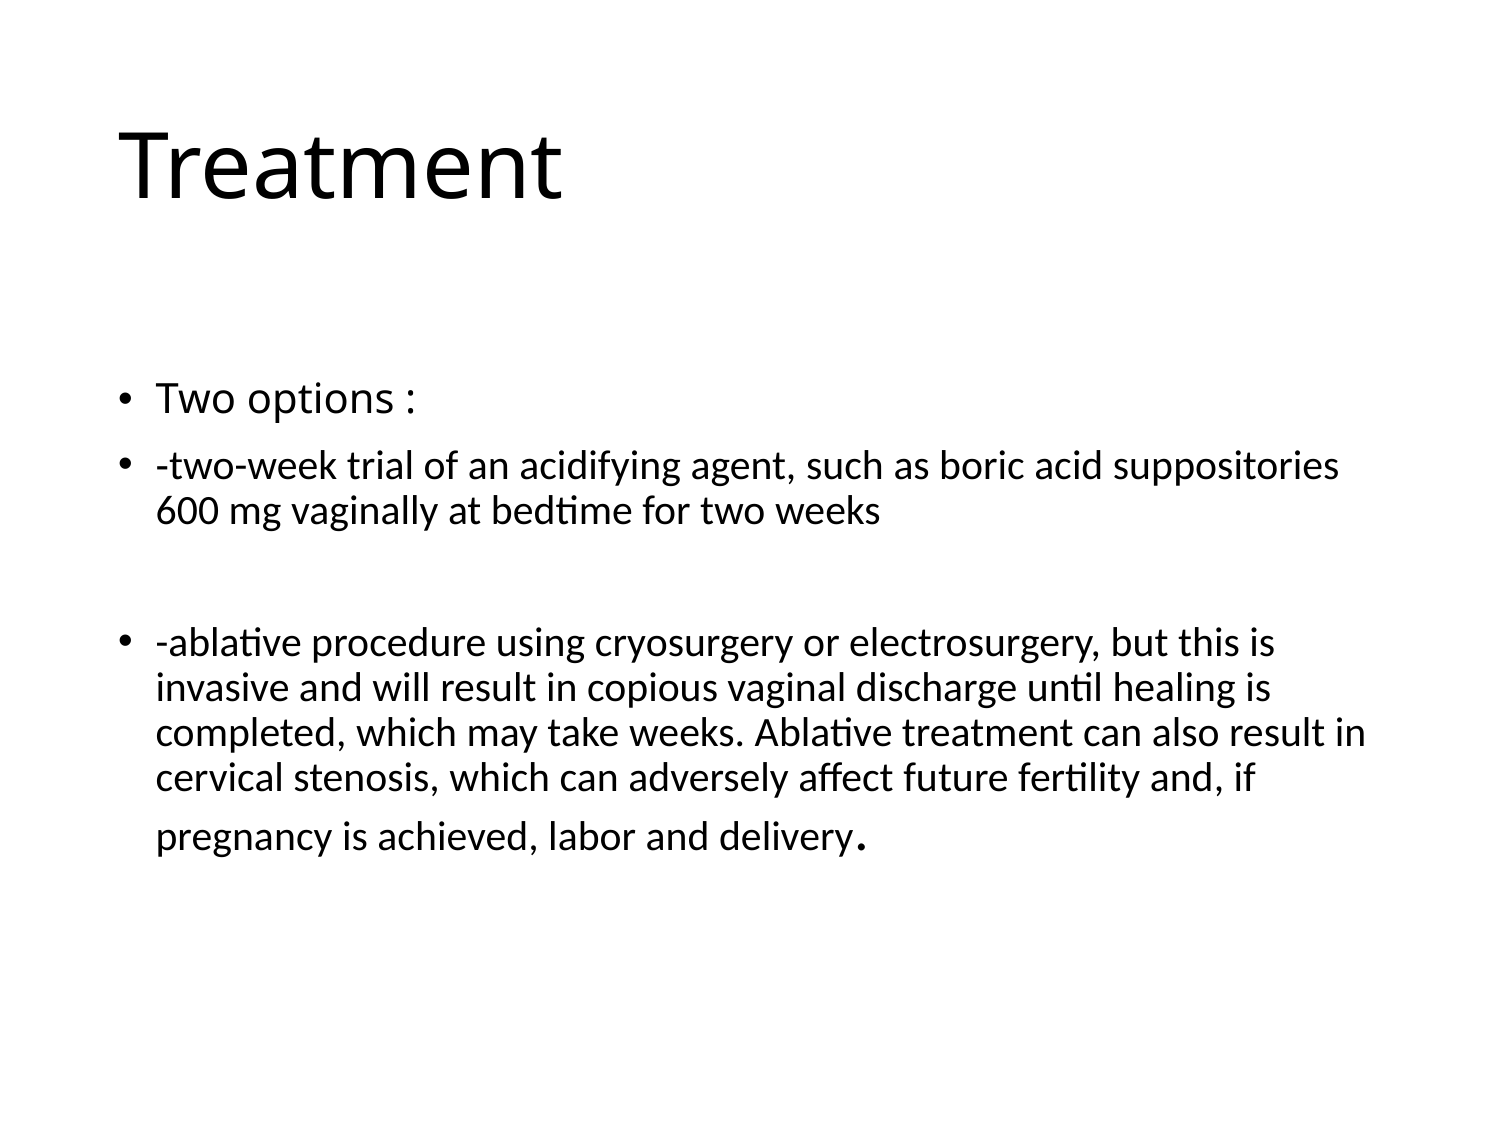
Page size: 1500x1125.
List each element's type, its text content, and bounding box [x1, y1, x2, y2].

title Treatment [103, 59, 1397, 278]
list Two options : -two-week trial of an acidifying agent, such as boric acid suppositories 600 mg vaginally at bedtime for two weeks -ablative procedure using cryosurgery or electrosurgery, but this is invasive and will result in copious vaginal discharge until healing is completed, which may take weeks. Ablative treatment can also result in cervical stenosis, which can adversely affect future fertility and, if pregnancy is achieved, labor and delivery. [103, 299, 1397, 1014]
